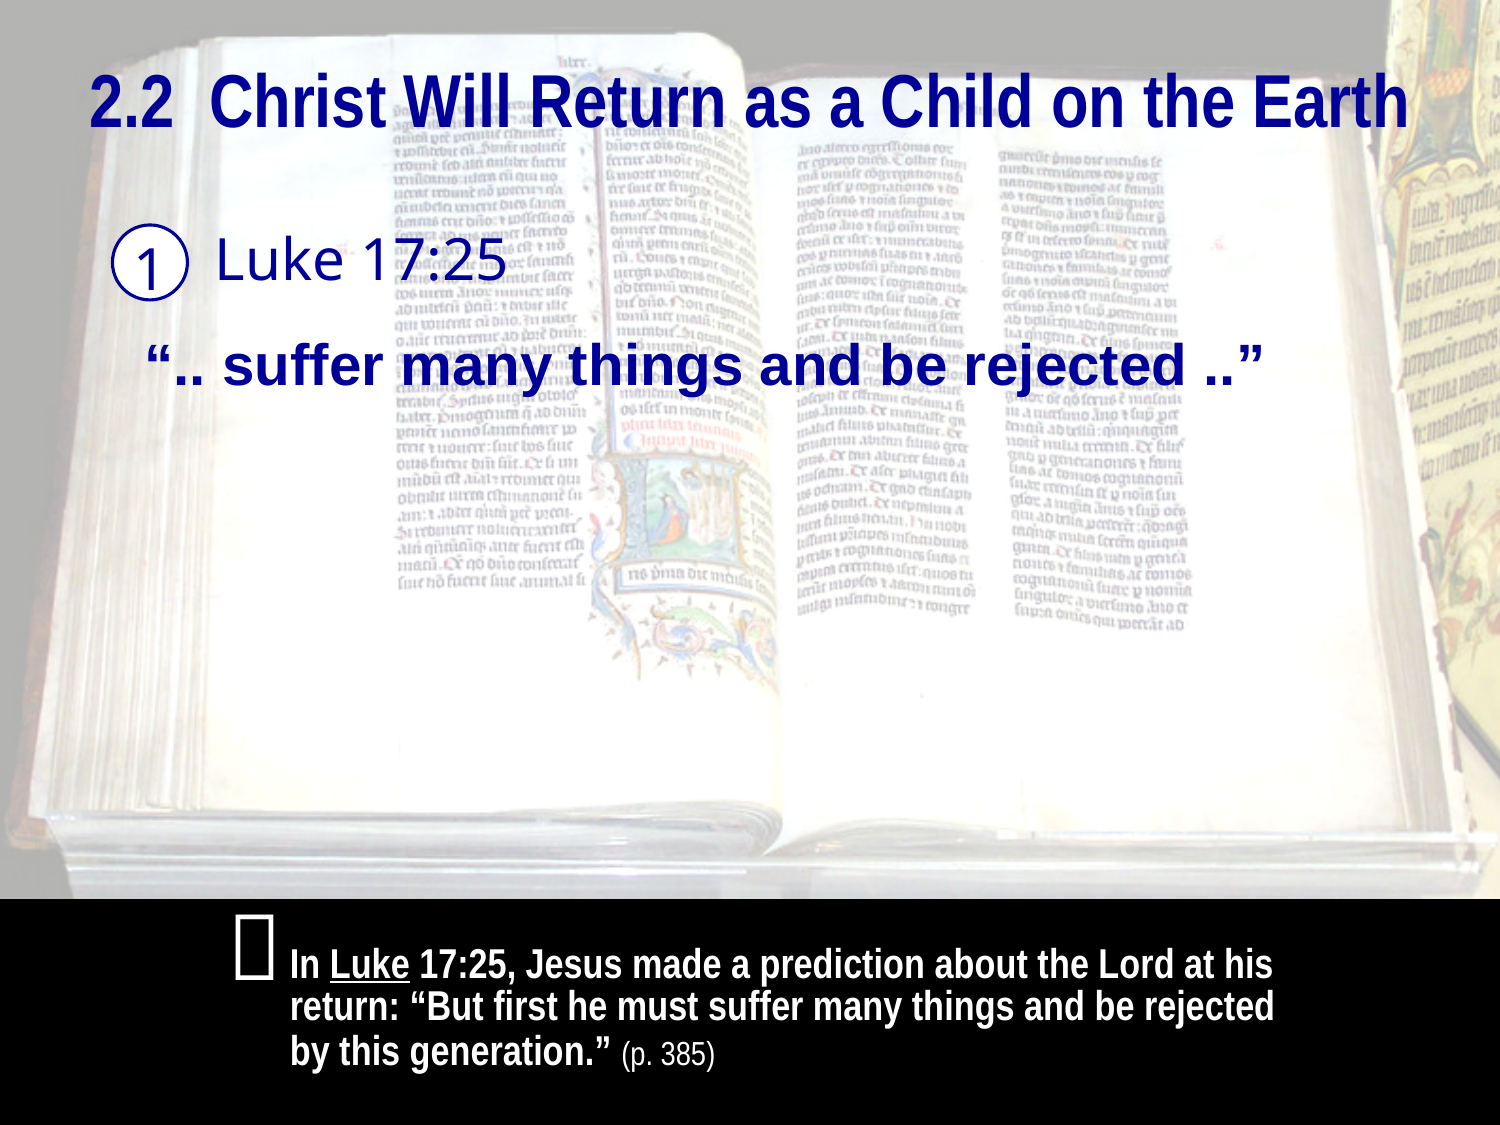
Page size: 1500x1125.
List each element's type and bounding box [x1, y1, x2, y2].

text_box [212, 924, 1313, 1082]
picture [0, 0, 1500, 901]
text_box [0, 907, 1500, 1125]
